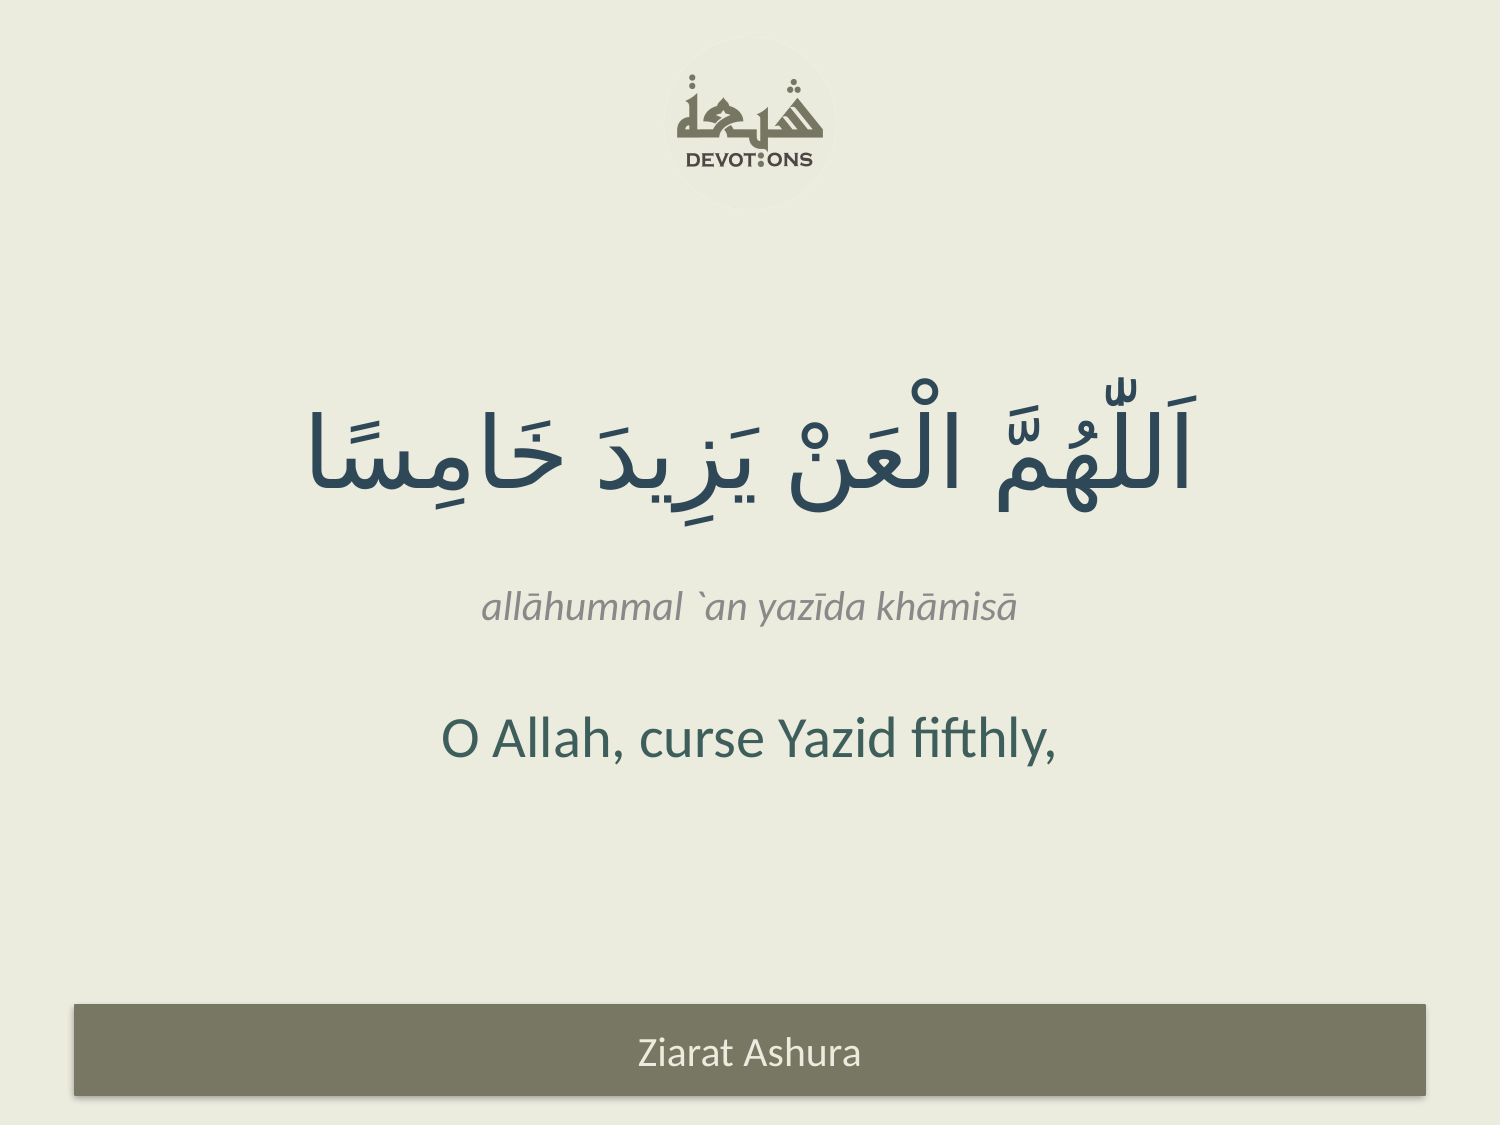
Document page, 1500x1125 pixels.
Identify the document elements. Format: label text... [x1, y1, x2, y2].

text_box اَللّٰهُمَّ الْعَنْ يَزِيدَ خَامِسًا allāhummal `an yazīda khāmisā O Allah, curse Yazid fifthly, [74, 381, 1425, 776]
picture [656, 29, 844, 218]
text_box Ziarat Ashura [623, 1017, 877, 1083]
text_box [74, 1004, 1426, 1096]
